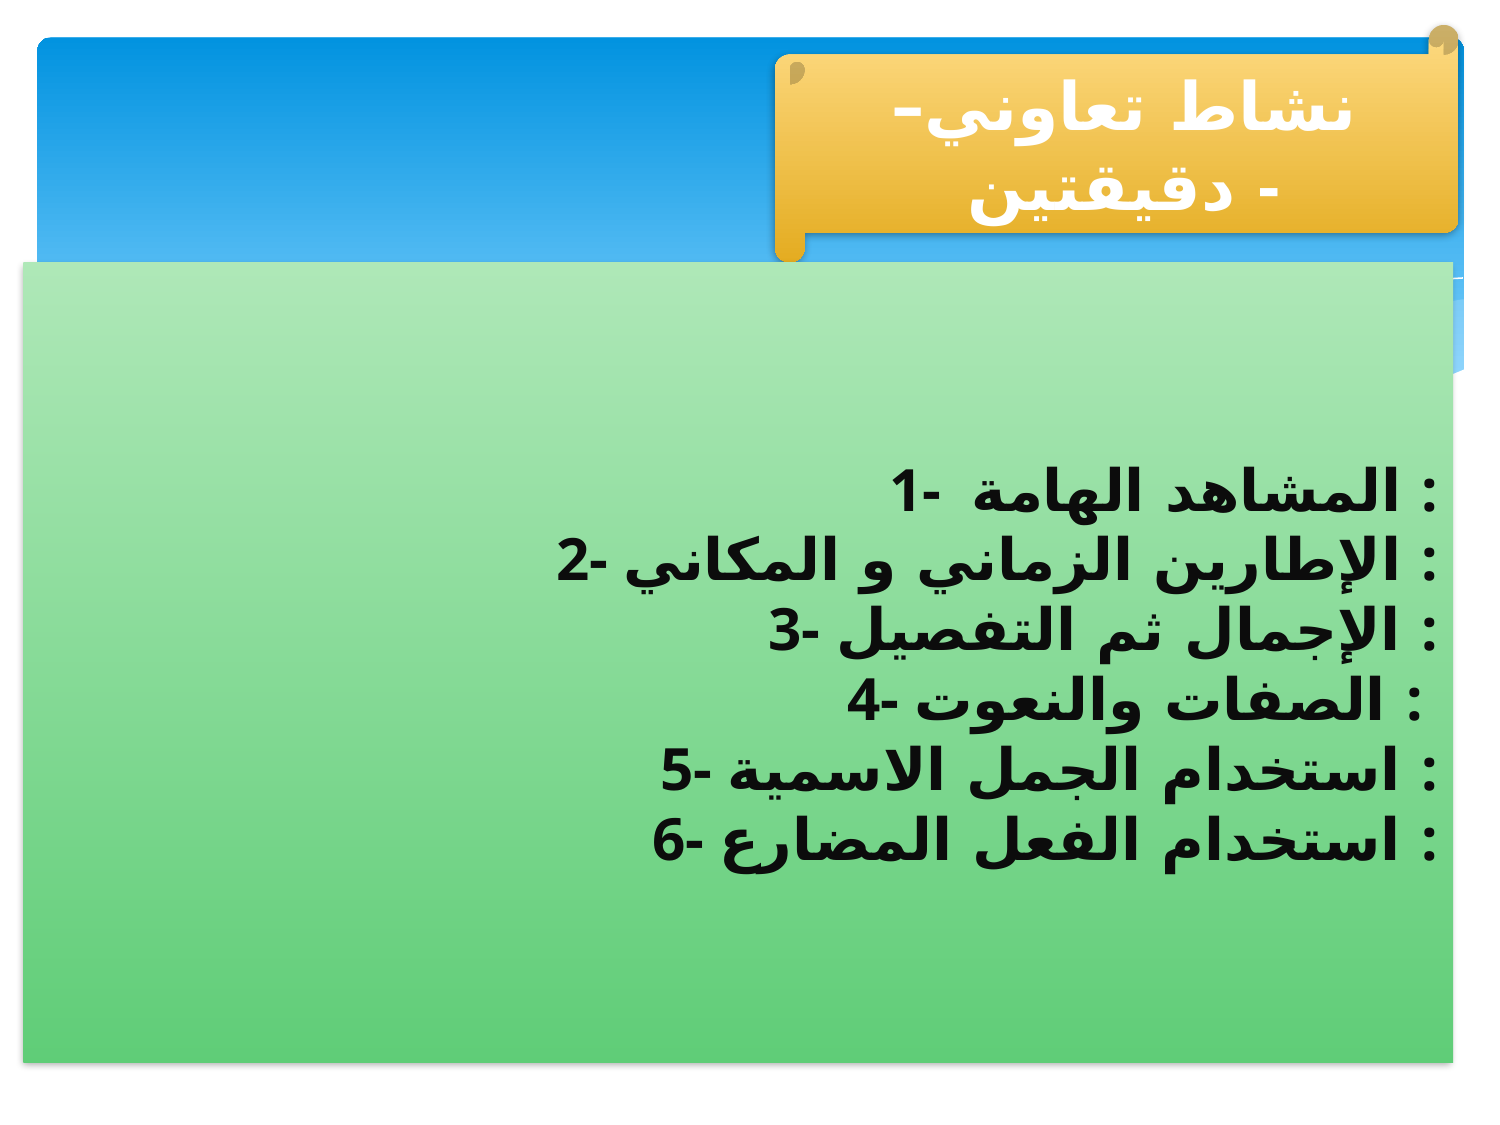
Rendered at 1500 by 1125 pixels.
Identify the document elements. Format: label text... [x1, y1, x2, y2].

text_box 1- المشاهد الهامة : 2- الإطارين الزماني و المكاني : 3- الإجمال ثم التفصيل : 4- الصفات والنعوت : 5- استخدام الجمل الاسمية : 6- استخدام الفعل المضارع : [23, 262, 1454, 1063]
text_box نشاط تعاوني–دقيقتين - [774, 24, 1459, 261]
